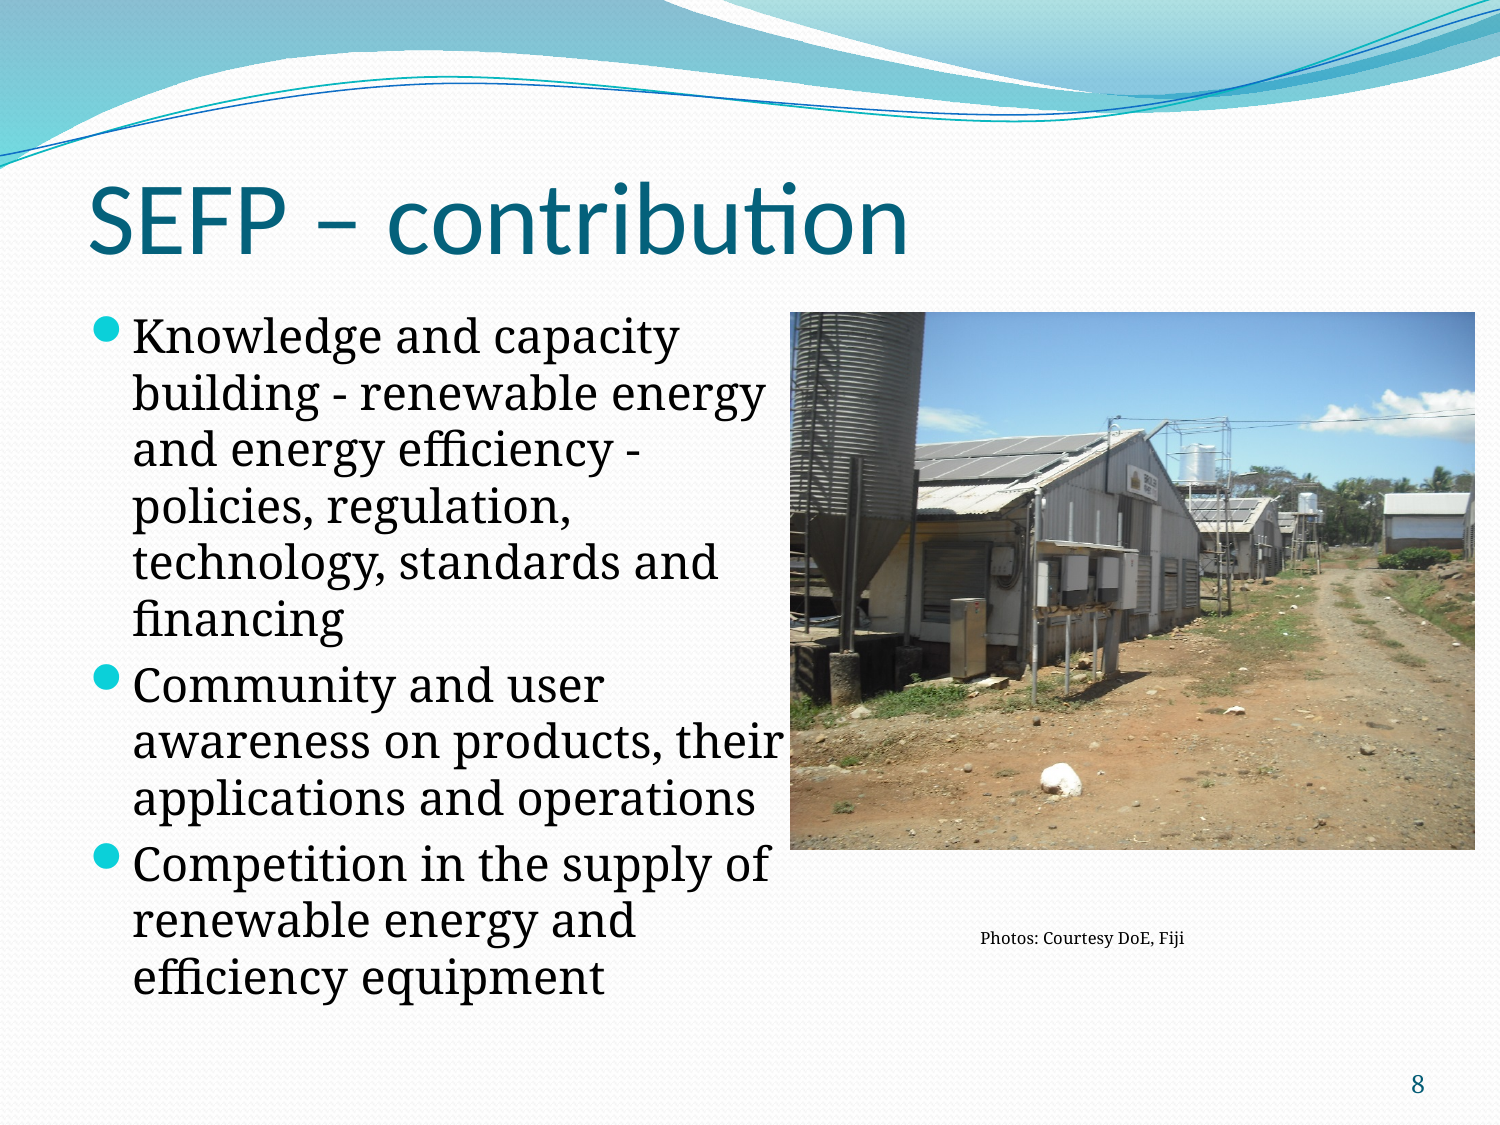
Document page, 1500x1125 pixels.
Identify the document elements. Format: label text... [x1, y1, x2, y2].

slide_number 8 [1299, 1042, 1425, 1103]
list Knowledge and capacity building - renewable energy and energy efficiency - policies, regulation, technology, standards and financing Community and user awareness on products, their applications and operations Competition in the supply of renewable energy and efficiency equipment [75, 298, 825, 1019]
text_box Photos: Courtesy DoE, Fiji [965, 920, 1200, 955]
title SEFP – contribution [87, 87, 1475, 275]
picture [789, 312, 1476, 851]
